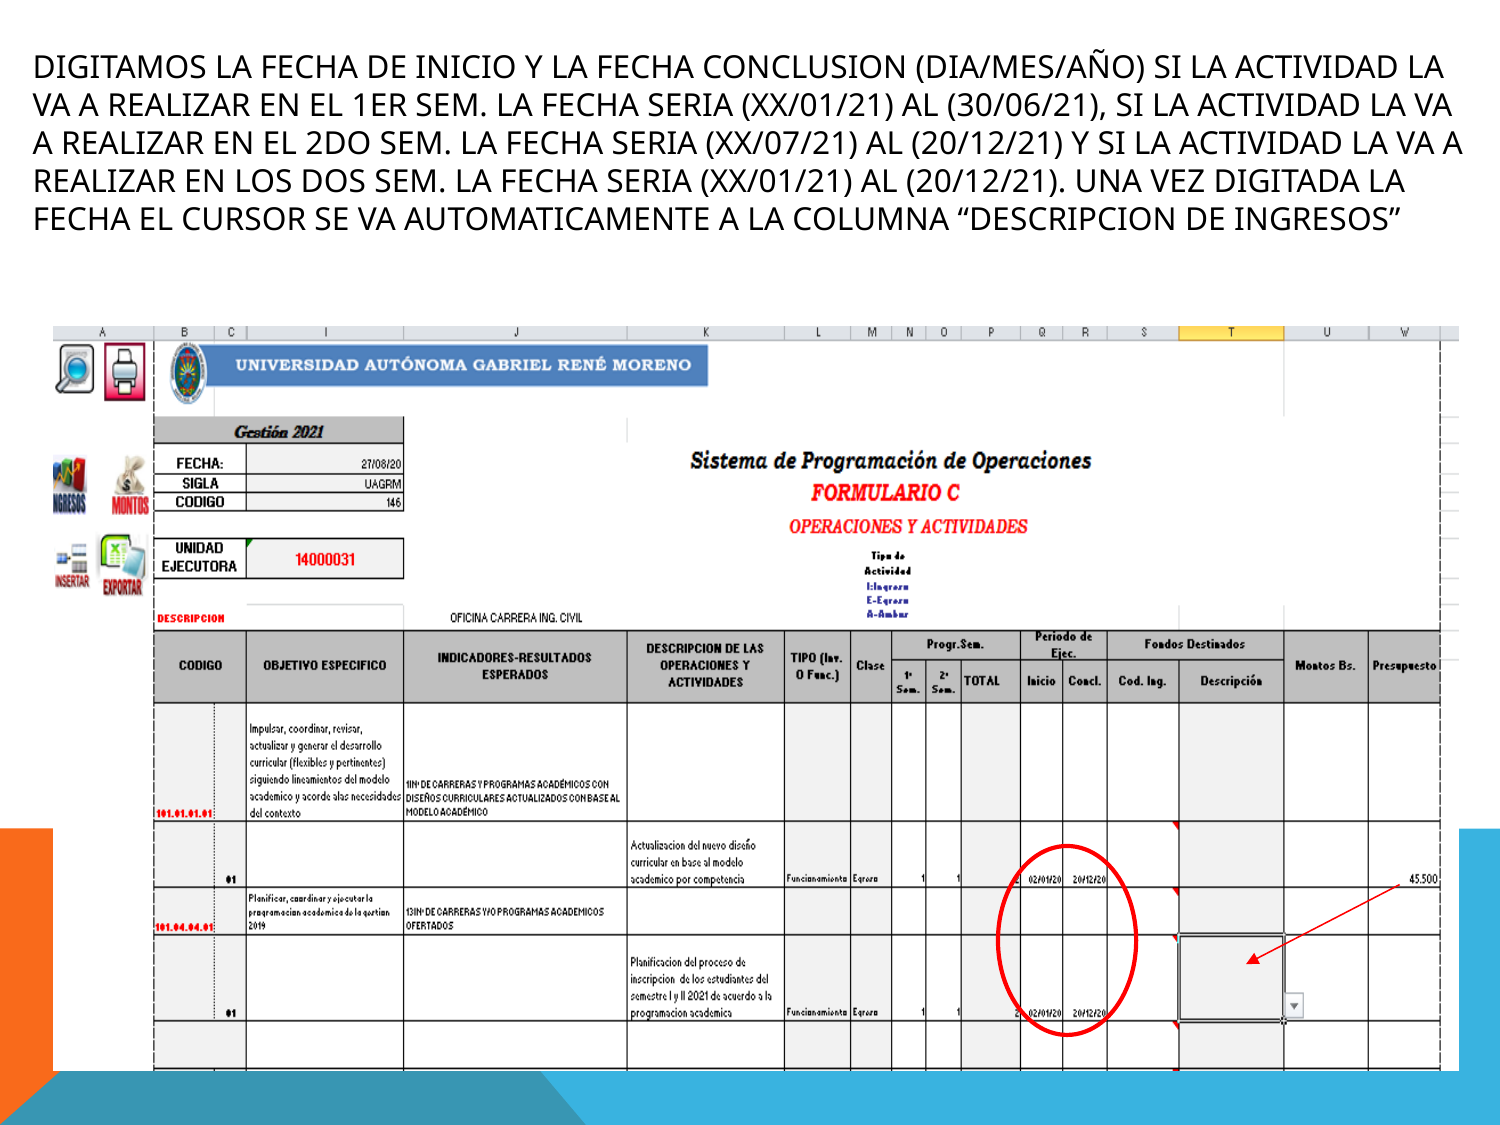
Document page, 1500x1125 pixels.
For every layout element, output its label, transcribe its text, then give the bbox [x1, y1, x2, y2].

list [52, 326, 1459, 1071]
title Digitamos la fecha de INICIO y la fecha CONCLUSION (dia/mes/año) si la actividad la va a realizar en el 1er sem. la fecha seria (XX/01/21) al (30/06/21), si la actividad la va a realizar en el 2do sem. La fecha seria (xx/07/21) al (20/12/21) y si la actividad la va a realizar en los dos sem. la fecha seria (XX/01/21) al (20/12/21). Una vez digitada la fecha El cursor se va automaticamente a la columna “Descripcion de Ingresos” [17, 19, 1483, 303]
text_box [1245, 884, 1400, 965]
